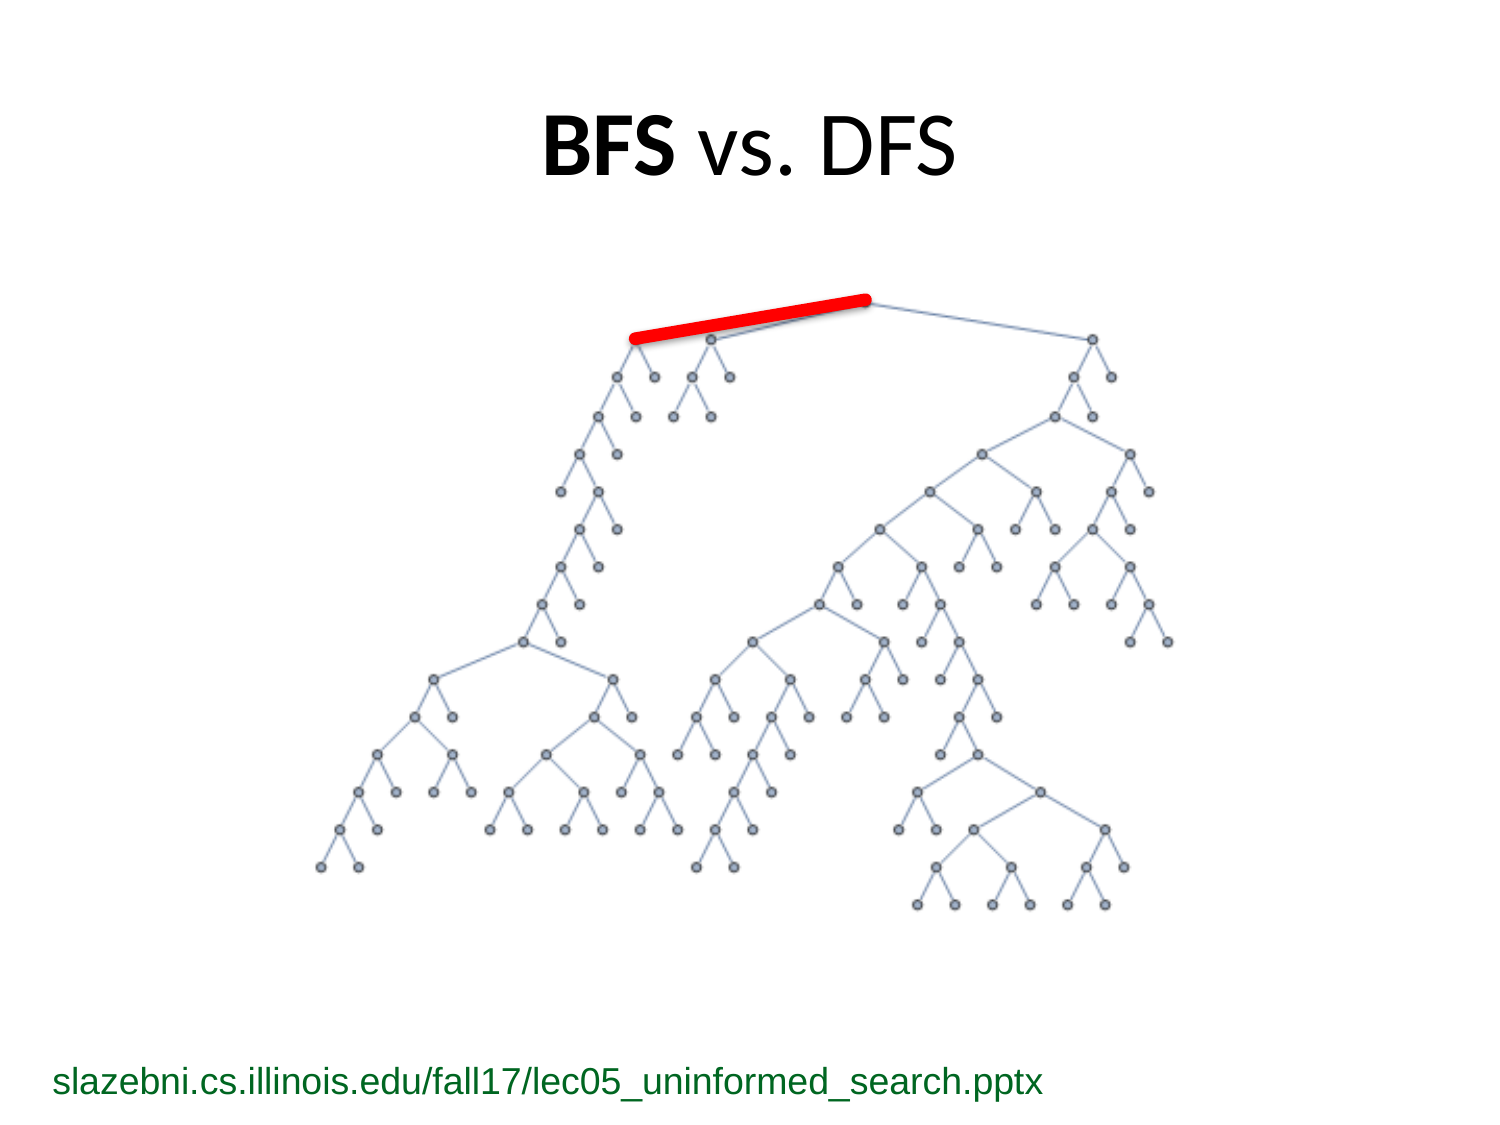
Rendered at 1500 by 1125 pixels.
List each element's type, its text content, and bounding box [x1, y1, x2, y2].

title BFS vs. DFS [75, 45, 1425, 233]
text_box slazebni.cs.illinois.edu/fall17/lec05_uninformed_search.pptx [37, 1049, 1088, 1125]
picture [308, 291, 1188, 926]
